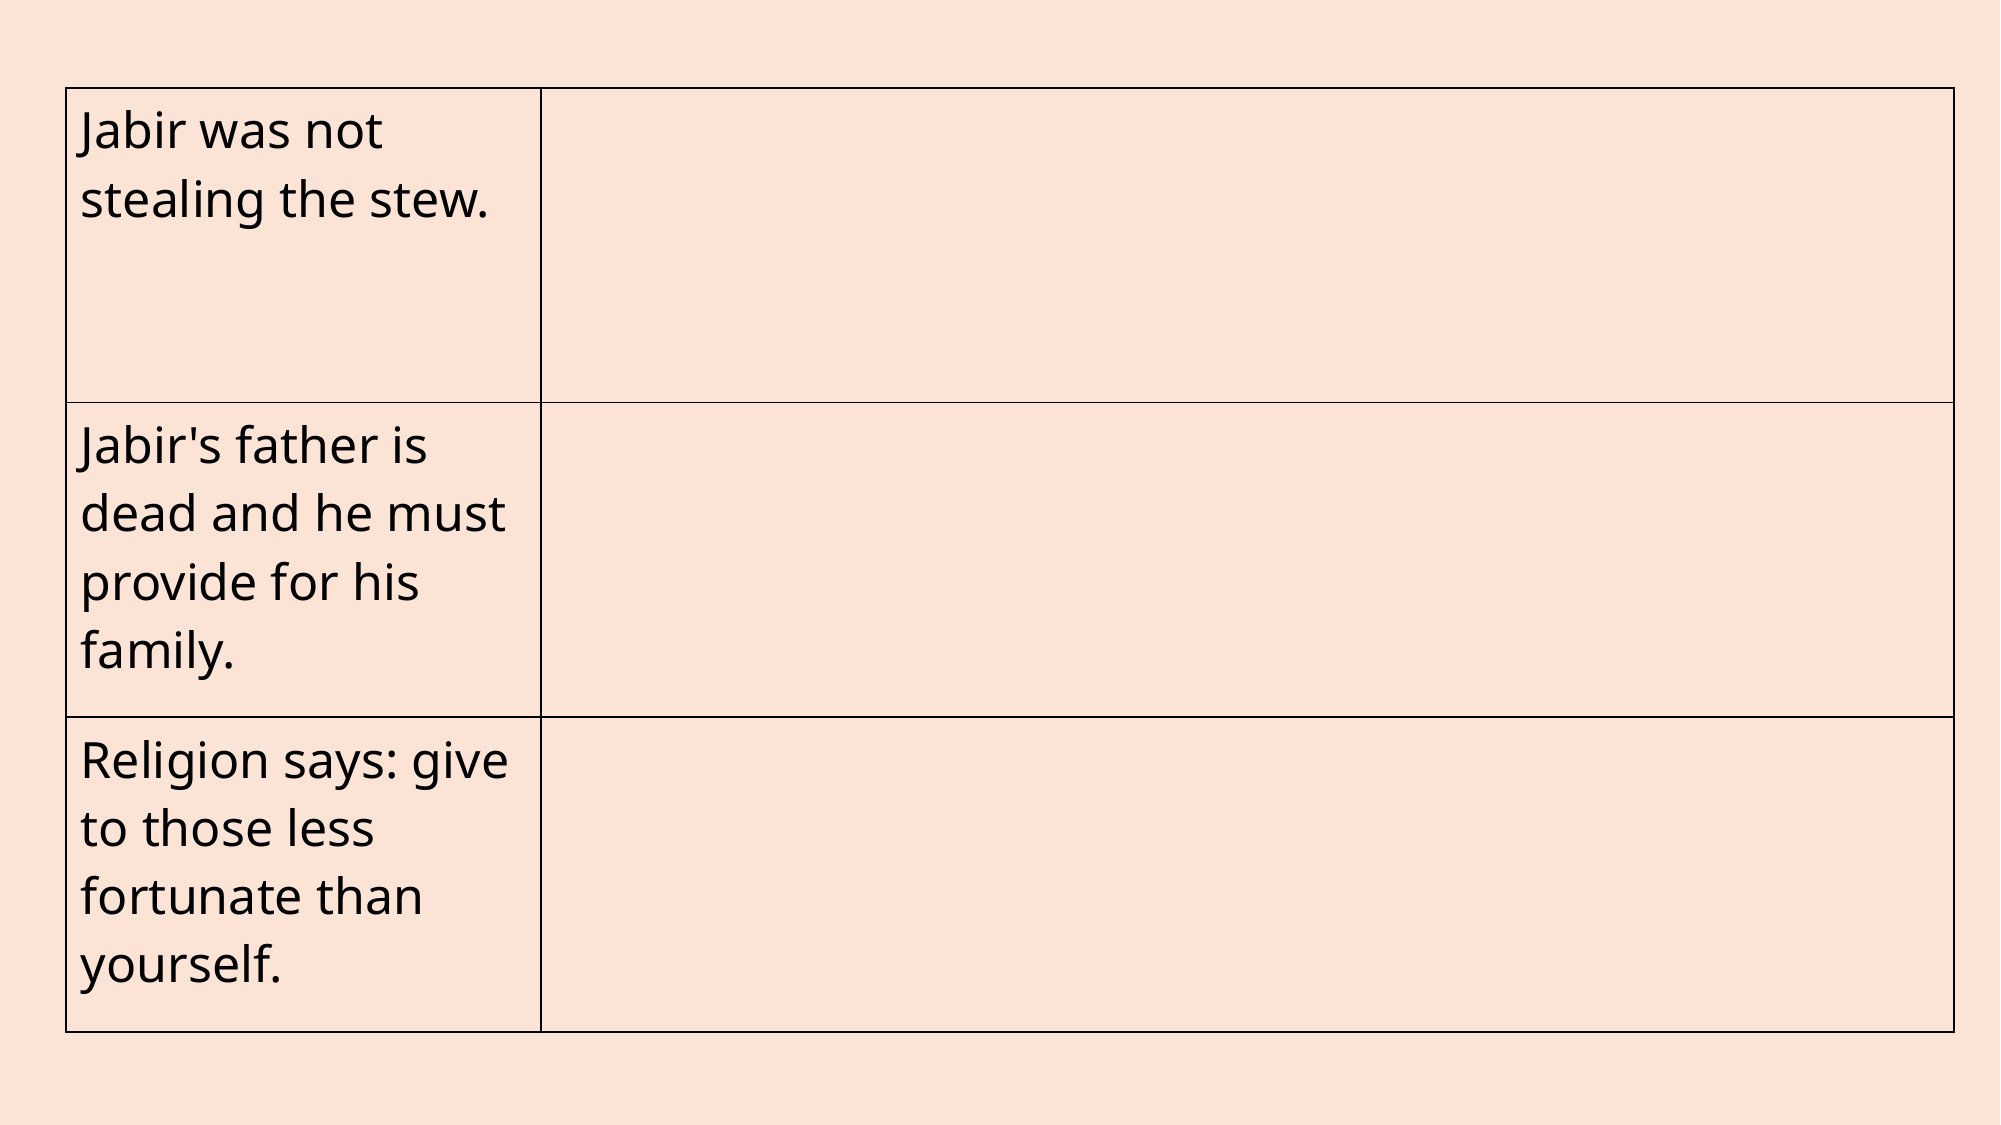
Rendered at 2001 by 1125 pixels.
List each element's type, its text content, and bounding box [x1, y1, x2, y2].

table_header [542, 89, 1953, 402]
table_cell Jabir's father is dead and he must provide for his family. [67, 403, 540, 716]
table_cell Religion says: give to those less fortunate than yourself. [67, 718, 540, 1031]
table_header Jabir was not stealing the stew. [67, 89, 540, 402]
table_cell [542, 403, 1953, 716]
table_cell [542, 718, 1953, 1031]
